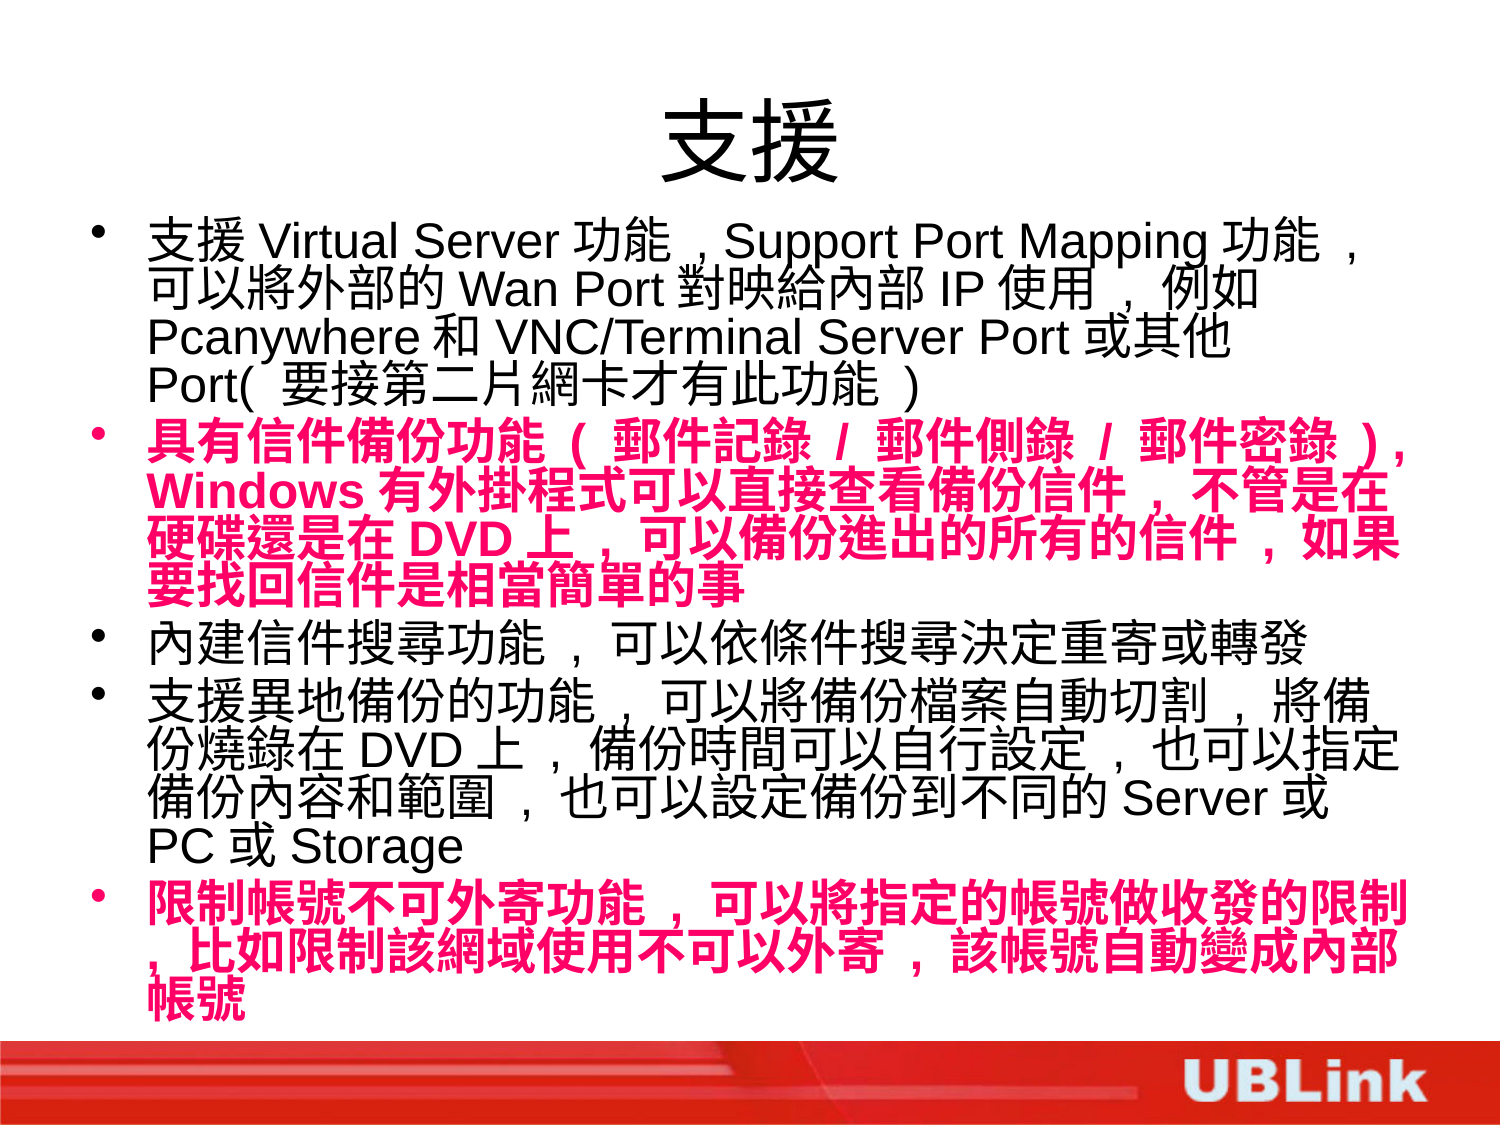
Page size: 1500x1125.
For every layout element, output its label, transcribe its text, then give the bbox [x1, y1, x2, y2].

title 支援 [75, 45, 1425, 212]
picture [0, 1040, 1500, 1125]
list 支援Virtual Server功能 , Support Port Mapping功能 , 可以將外部的Wan Port對映給內部IP使用 , 例如Pcanywhere和VNC/Terminal Server Port或其他Port( 要接第二片網卡才有此功能 ) 具有信件備份功能 ( 郵件記錄 / 郵件側錄 / 郵件密錄 ) , Windows有外掛程式可以直接查看備份信件 , 不管是在硬碟還是在DVD上 , 可以備份進出的所有的信件 , 如果要找回信件是相當簡單的事 內建信件搜尋功能 , 可以依條件搜尋決定重寄或轉發 支援異地備份的功能 , 可以將備份檔案自動切割 , 將備份燒錄在DVD上 , 備份時間可以自行設定 , 也可以指定備份內容和範圍 , 也可以設定備份到不同的Server或PC或Storage 限制帳號不可外寄功能 , 可以將指定的帳號做收發的限制 , 比如限制該網域使用不可以外寄 , 該帳號自動變成內部帳號 [75, 212, 1425, 955]
